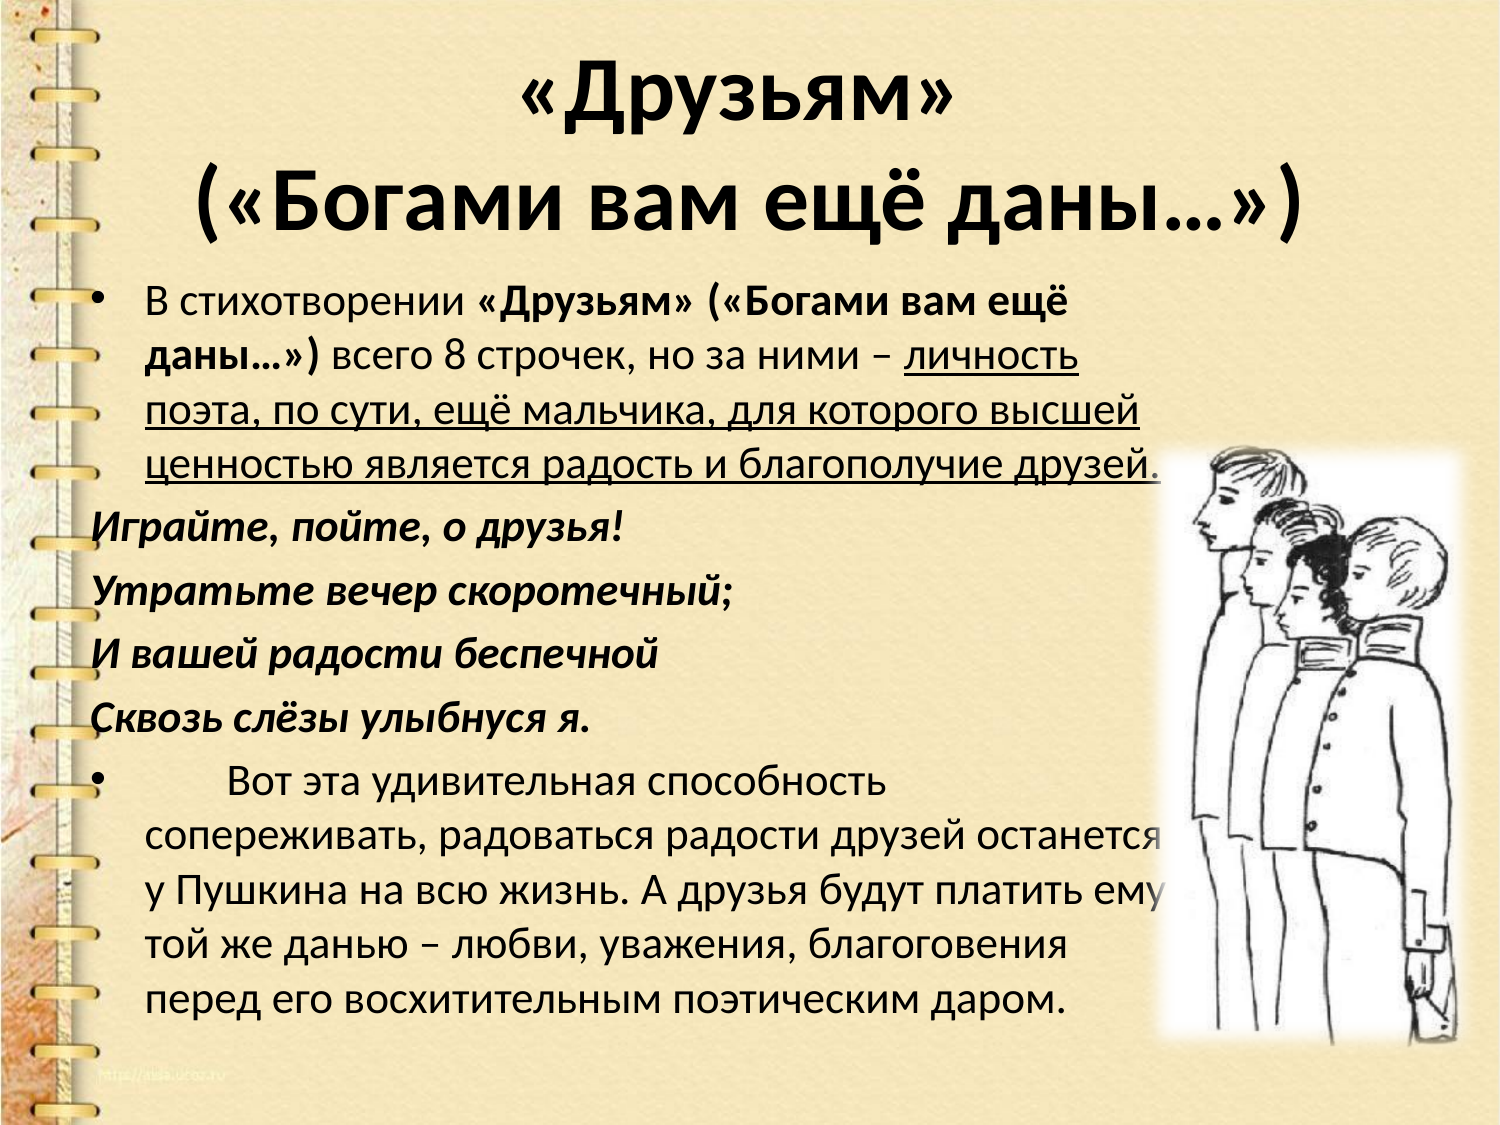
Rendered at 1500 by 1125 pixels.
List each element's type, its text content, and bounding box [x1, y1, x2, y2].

picture [0, 0, 1500, 1125]
title «Друзьям» («Богами вам ещё даны…») [74, 44, 1426, 233]
list В стихотворении «Друзьям» («Богами вам ещё даны…») всего 8 строчек, но за ними – личность поэта, по сути, ещё мальчика, для которого высшей ценностью является радость и благополучие друзей. Играйте, пойте, о друзья! Утратьте вечер скоротечный; И вашей радости беспечной Сквозь слёзы улыбнуся я. Вот эта удивительная способность сопереживать, радоваться радости друзей останется у Пушкина на всю жизнь. А друзья будут платить ему той же данью – любви, уважения, благоговения перед его восхитительным поэтическим даром. [74, 262, 1188, 1048]
